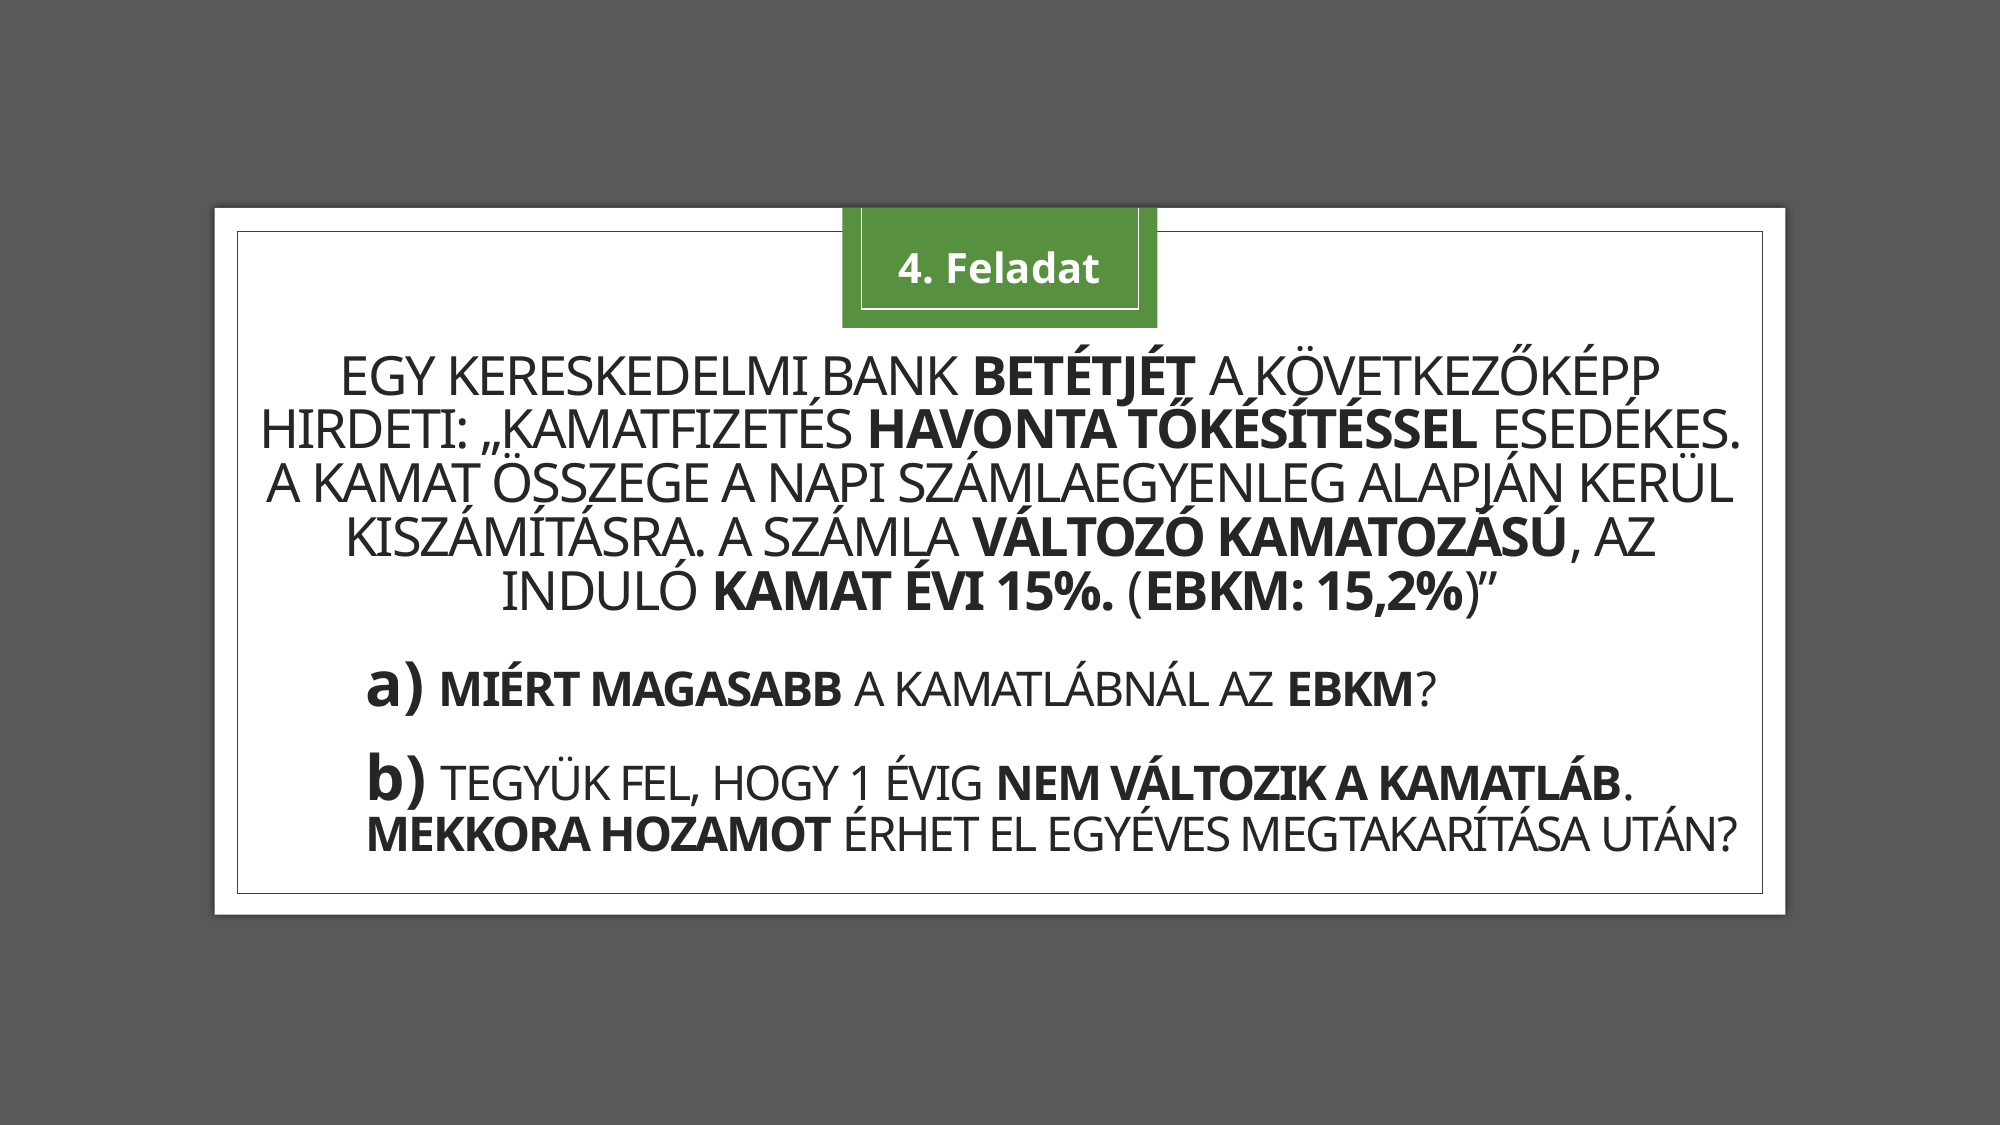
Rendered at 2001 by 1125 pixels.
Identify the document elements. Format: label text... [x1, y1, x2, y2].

title Egy kereskedelmi bank betétjét a következőképp hirdeti: „Kamatfizetés havonta tőkésítéssel esedékes. A kamat összege a napi számlaegyenleg alapján kerül kiszámításra. A számla változó kamatozású, az induló kamat évi 15%. (EBKM: 15,2%)” [237, 332, 1763, 701]
text_box b) Tegyük fel, hogy 1 évig nem változik a kamatláb. Mekkora hozamot érhet el egyéves megtakarítása után? [350, 733, 1818, 953]
text_box a) Miért magasabb a kamatlábnál az EBKM? [350, 645, 1818, 733]
slide_number 4. Feladat [872, 220, 1128, 300]
